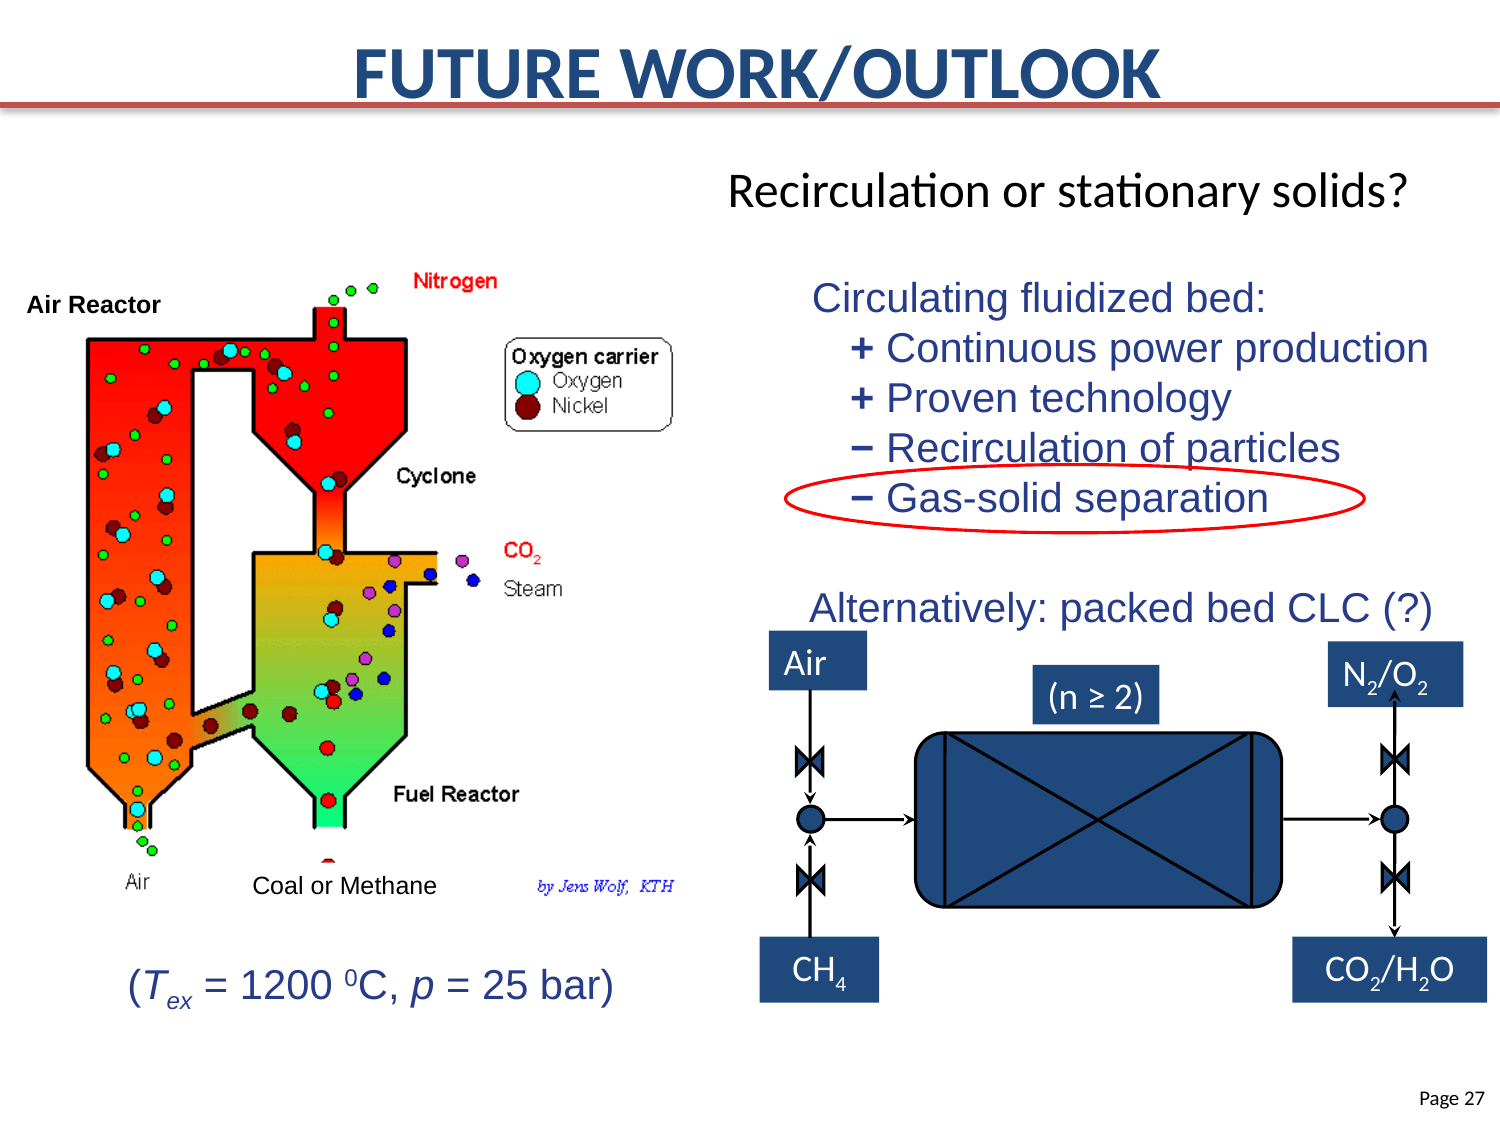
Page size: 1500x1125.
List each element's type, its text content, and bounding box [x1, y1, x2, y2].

text_box Alternatively: packed bed CLC (?) [794, 573, 1449, 629]
list Recirculation or stationary solids? [637, 149, 1500, 225]
text_box Page 27 [1387, 1077, 1500, 1125]
text_box Circulating fluidized bed: + Continuous power production + Proven technology − Recirculation of particles − Gas-solid separation [797, 263, 1459, 528]
text_box (Tex = 1200 0C, p = 25 bar) [31, 950, 711, 1057]
title Reactor concepts [0, 158, 1275, 272]
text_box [759, 630, 1488, 997]
text_box FUTURE WORK/OUTLOOK [299, 12, 1217, 125]
text_box [785, 464, 1365, 533]
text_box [0, 262, 681, 908]
